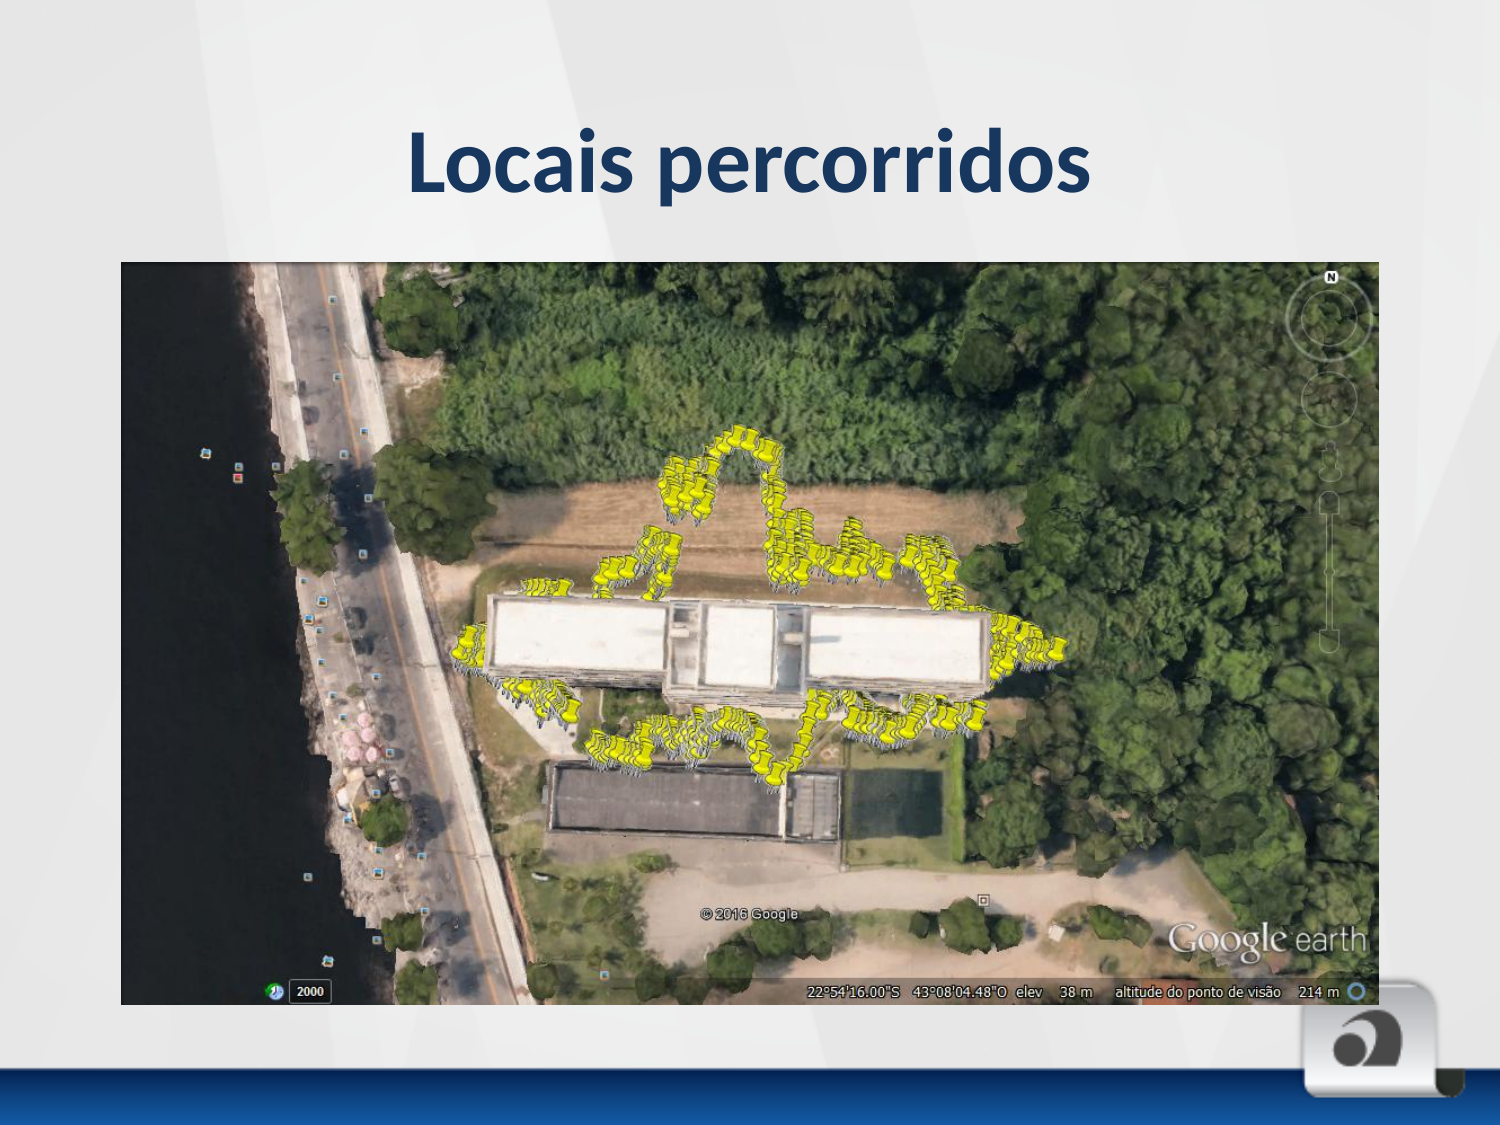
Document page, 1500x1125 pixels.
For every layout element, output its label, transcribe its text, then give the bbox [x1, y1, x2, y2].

picture [0, 0, 1500, 1125]
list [121, 262, 1379, 1006]
title Locais percorridos [75, 78, 1425, 233]
